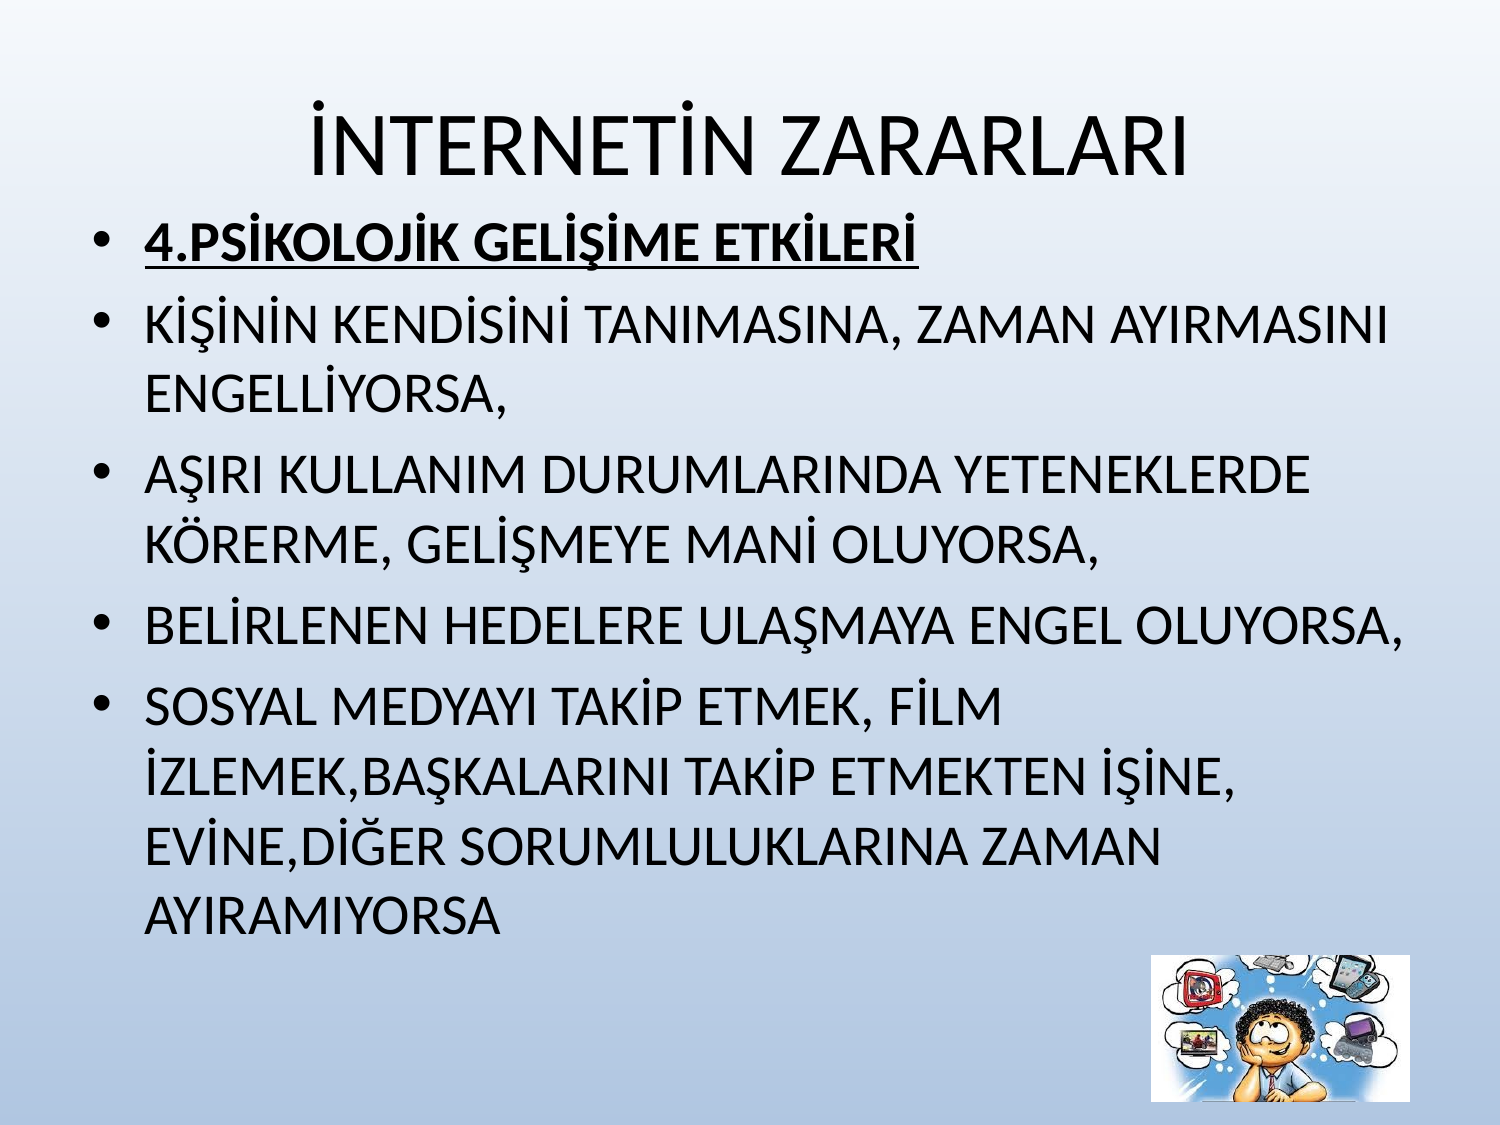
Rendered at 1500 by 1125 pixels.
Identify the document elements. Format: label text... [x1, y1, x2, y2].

list 4.PSİKOLOJİK GELİŞİME ETKİLERİ KİŞİNİN KENDİSİNİ TANIMASINA, ZAMAN AYIRMASINI ENGELLİYORSA, AŞIRI KULLANIM DURUMLARINDA YETENEKLERDE KÖRERME, GELİŞMEYE MANİ OLUYORSA, BELİRLENEN HEDELERE ULAŞMAYA ENGEL OLUYORSA, SOSYAL MEDYAYI TAKİP ETMEK, FİLM İZLEMEK,BAŞKALARINI TAKİP ETMEKTEN İŞİNE, EVİNE,DİĞER SORUMLULUKLARINA ZAMAN AYIRAMIYORSA [76, 196, 1427, 1029]
title İNTERNETİN ZARARLARI [75, 45, 1425, 233]
picture [1151, 955, 1410, 1102]
